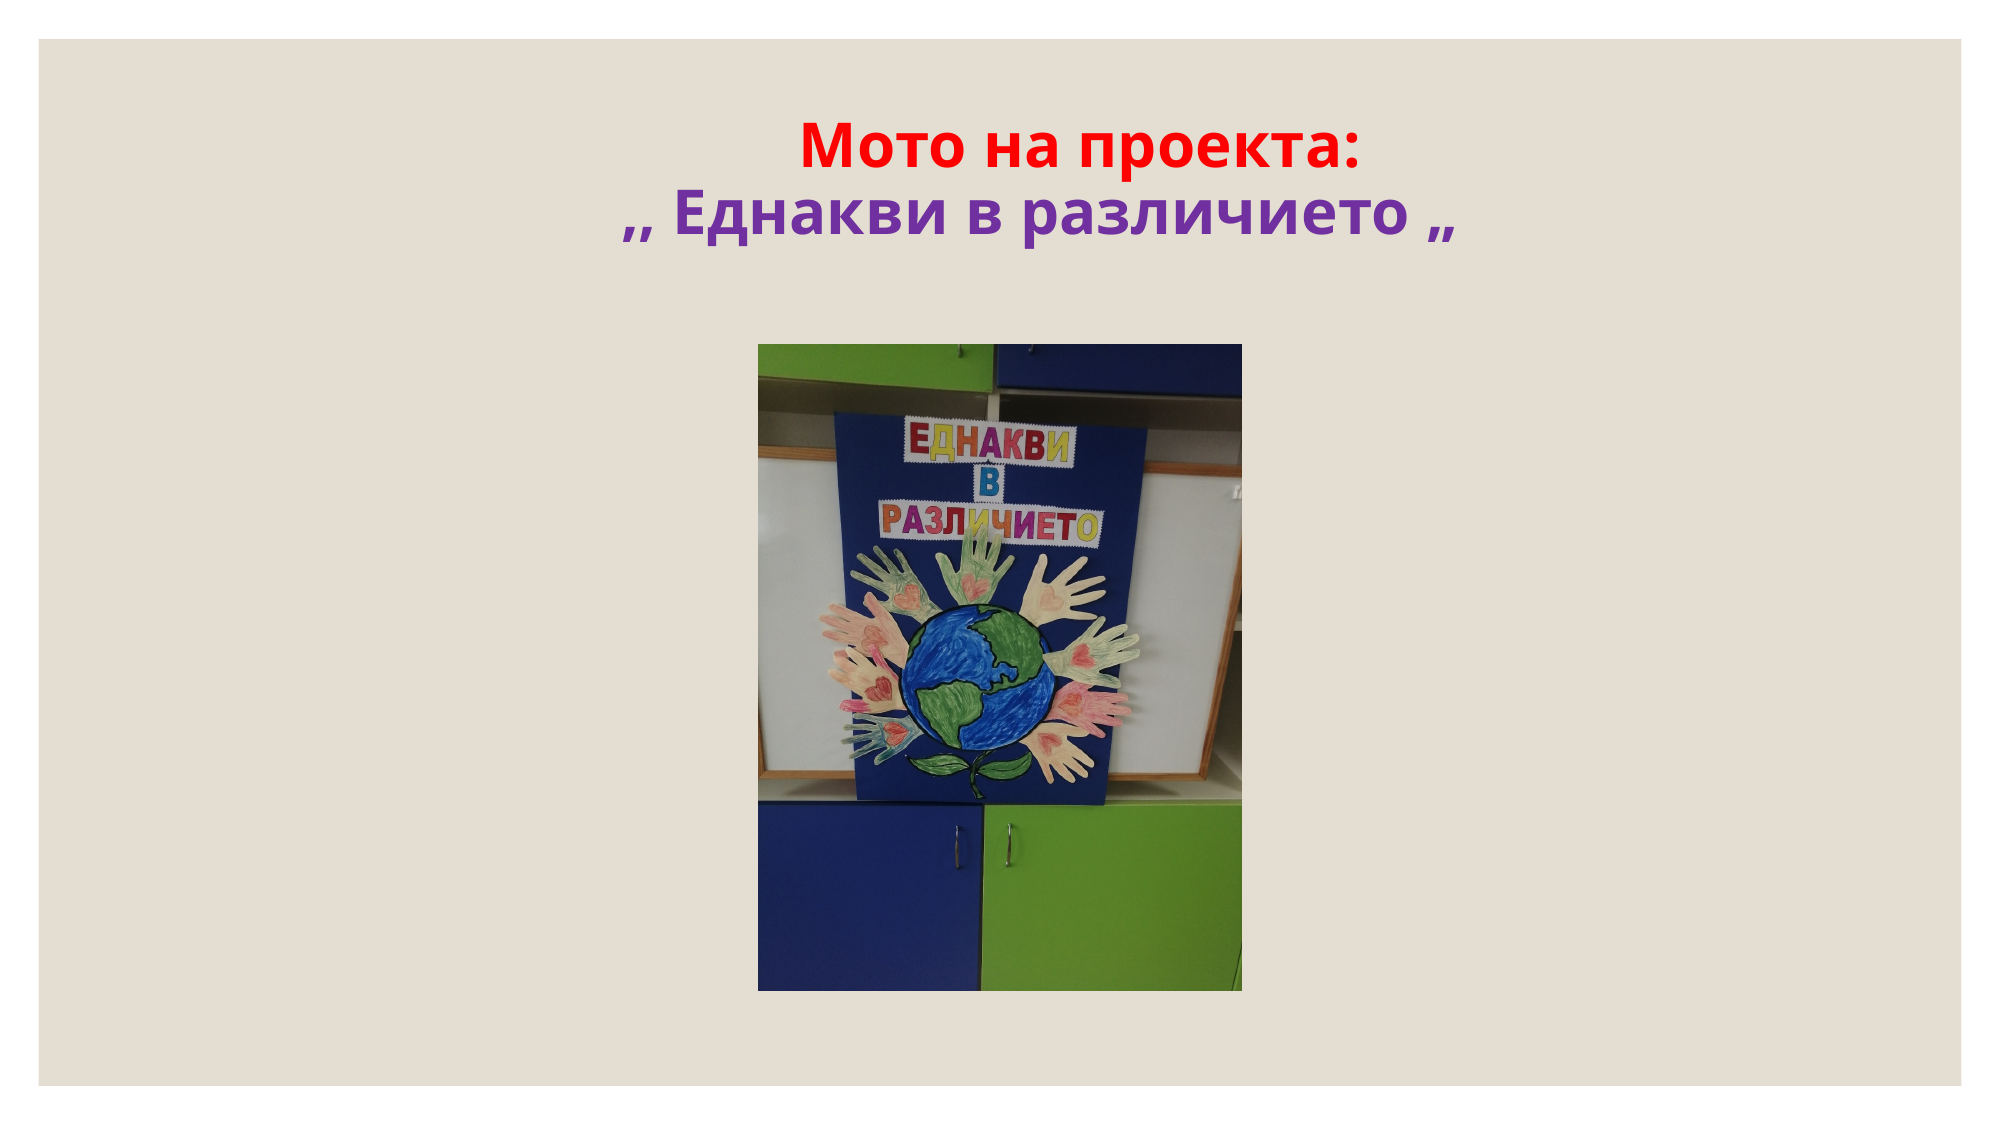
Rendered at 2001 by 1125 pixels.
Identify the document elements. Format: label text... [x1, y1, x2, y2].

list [757, 345, 1242, 991]
title Мото на проекта: ,, Еднакви в различието „ [174, 105, 1825, 331]
